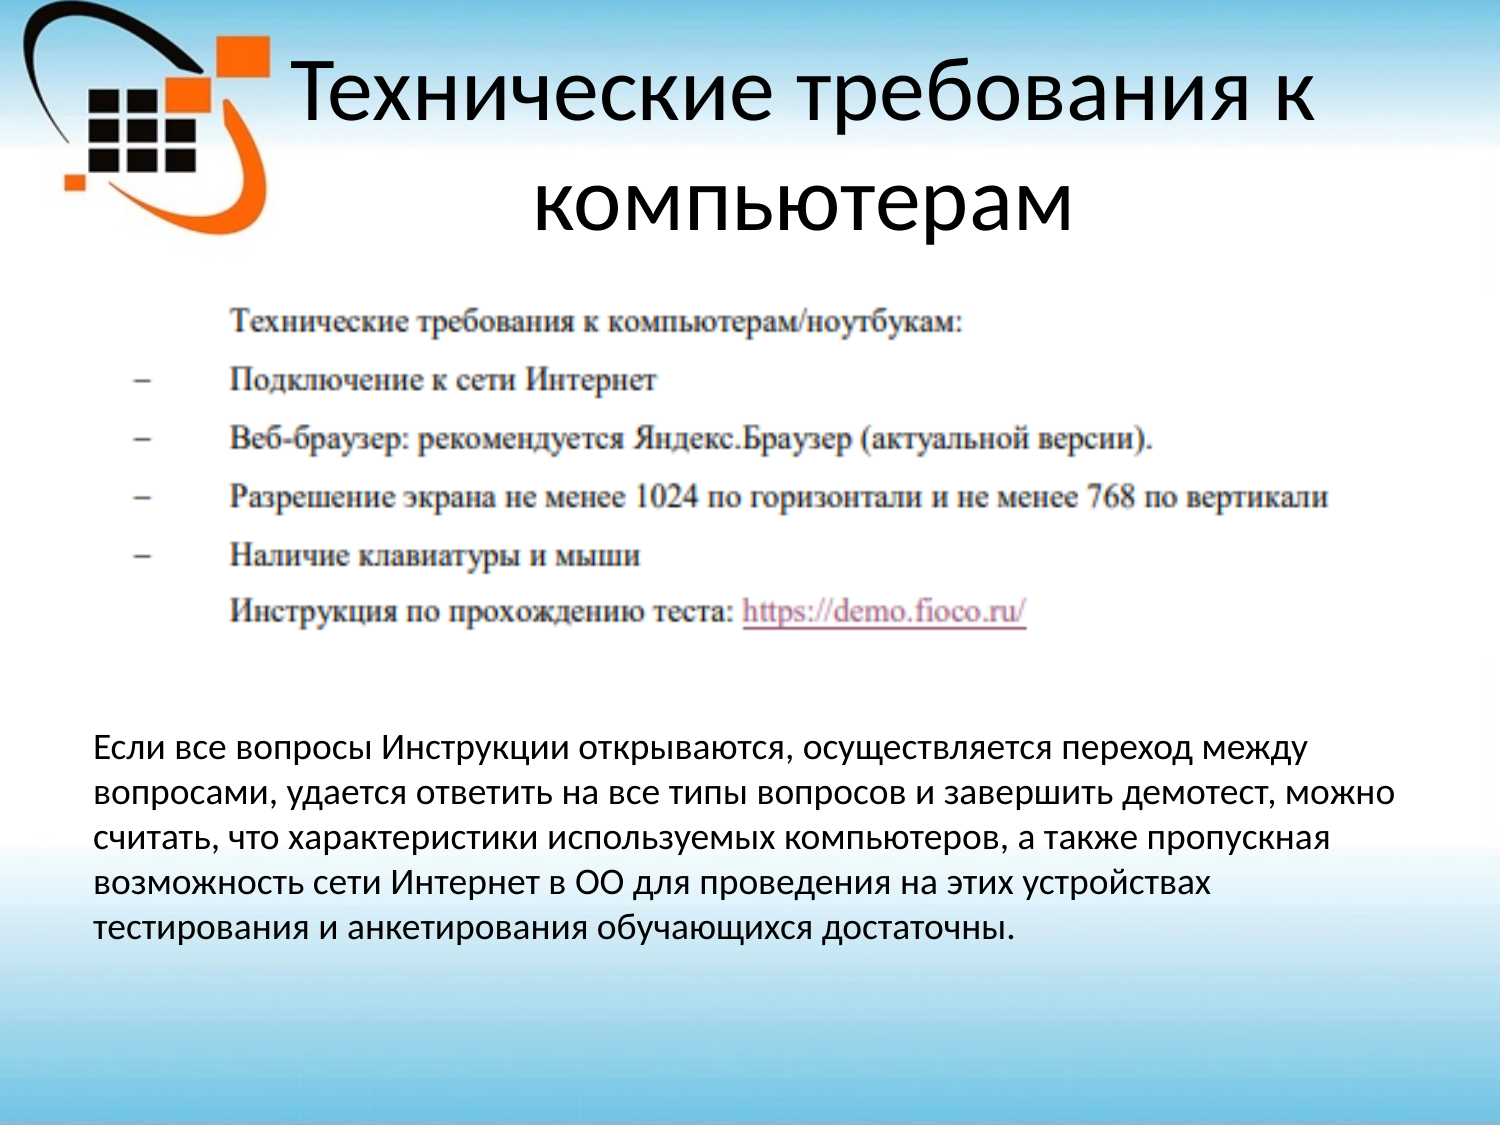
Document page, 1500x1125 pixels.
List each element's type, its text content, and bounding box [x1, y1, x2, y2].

title Технические требования к компьютерам [182, 44, 1426, 233]
picture [0, 0, 1500, 1125]
text_box Если все вопросы Инструкции открываются, осуществляется переход между вопросами, удается ответить на все типы вопросов и завершить демотест, можно считать, что характеристики используемых компьютеров, а также пропускная возможность сети Интернет в ОО для проведения на этих устройствах тестирования и анкетирования обучающихся достаточны. [78, 715, 1425, 955]
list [3, 290, 1500, 658]
